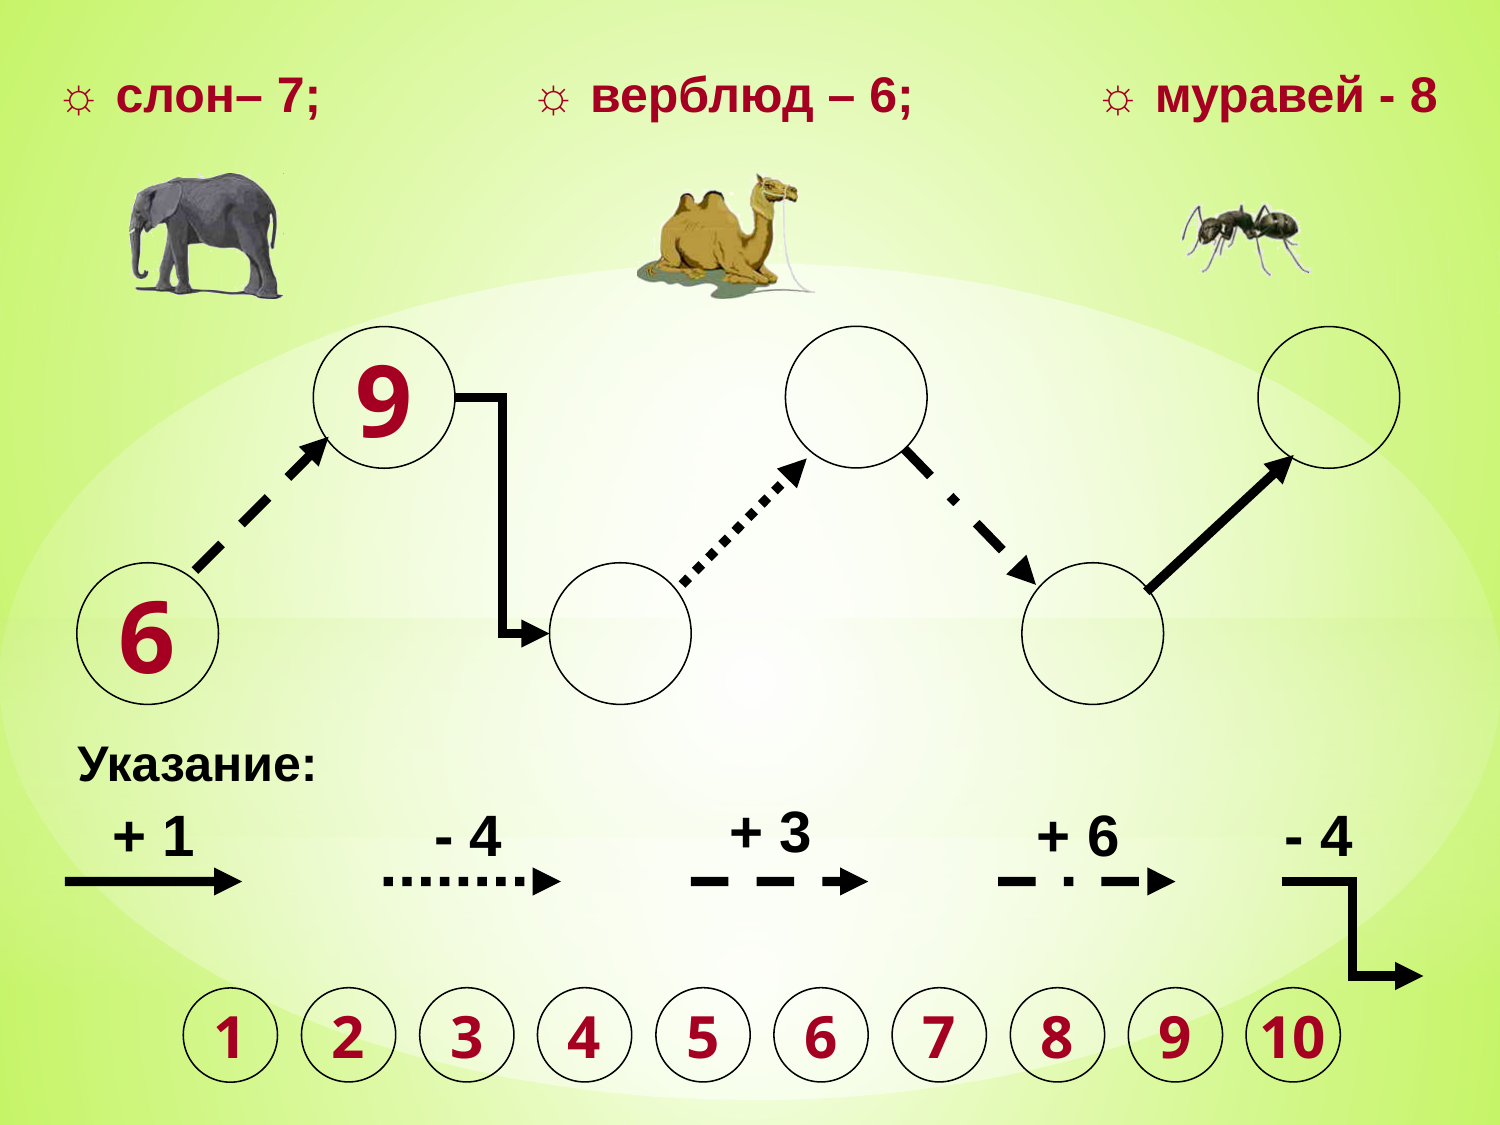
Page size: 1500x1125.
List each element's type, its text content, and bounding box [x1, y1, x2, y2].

text_box + 3 [714, 786, 828, 872]
text_box [549, 562, 692, 705]
text_box [1146, 455, 1294, 592]
text_box + 1 [97, 790, 210, 876]
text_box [454, 397, 550, 634]
text_box [855, 875, 869, 888]
text_box 2 [301, 987, 396, 1082]
picture [637, 172, 816, 299]
text_box 7 [892, 987, 987, 1082]
text_box Указание: [62, 723, 333, 799]
text_box [1258, 326, 1400, 469]
text_box 5 [655, 987, 751, 1082]
text_box 9 [1128, 987, 1223, 1082]
text_box [737, 458, 807, 528]
text_box ☼ слон– 7; ☼ верблюд – 6; ☼ муравей - 8 [41, 54, 1455, 130]
text_box [1163, 875, 1176, 888]
text_box 3 [419, 987, 514, 1082]
text_box 10 [1246, 987, 1341, 1082]
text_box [1281, 881, 1424, 977]
text_box [1022, 571, 1036, 585]
text_box + 6 [1022, 790, 1135, 876]
text_box [64, 875, 243, 888]
text_box 6 [773, 987, 869, 1082]
text_box 6 [76, 562, 219, 705]
text_box - 4 [1269, 790, 1368, 876]
text_box [1021, 562, 1164, 705]
picture [1180, 201, 1311, 280]
text_box 4 [537, 987, 632, 1082]
text_box 1 [183, 987, 278, 1083]
picture [129, 172, 284, 299]
text_box [545, 875, 561, 888]
text_box 8 [1010, 987, 1105, 1082]
text_box [785, 326, 928, 468]
text_box 9 [313, 326, 455, 469]
text_box - 4 [419, 790, 518, 876]
text_box [315, 436, 329, 450]
